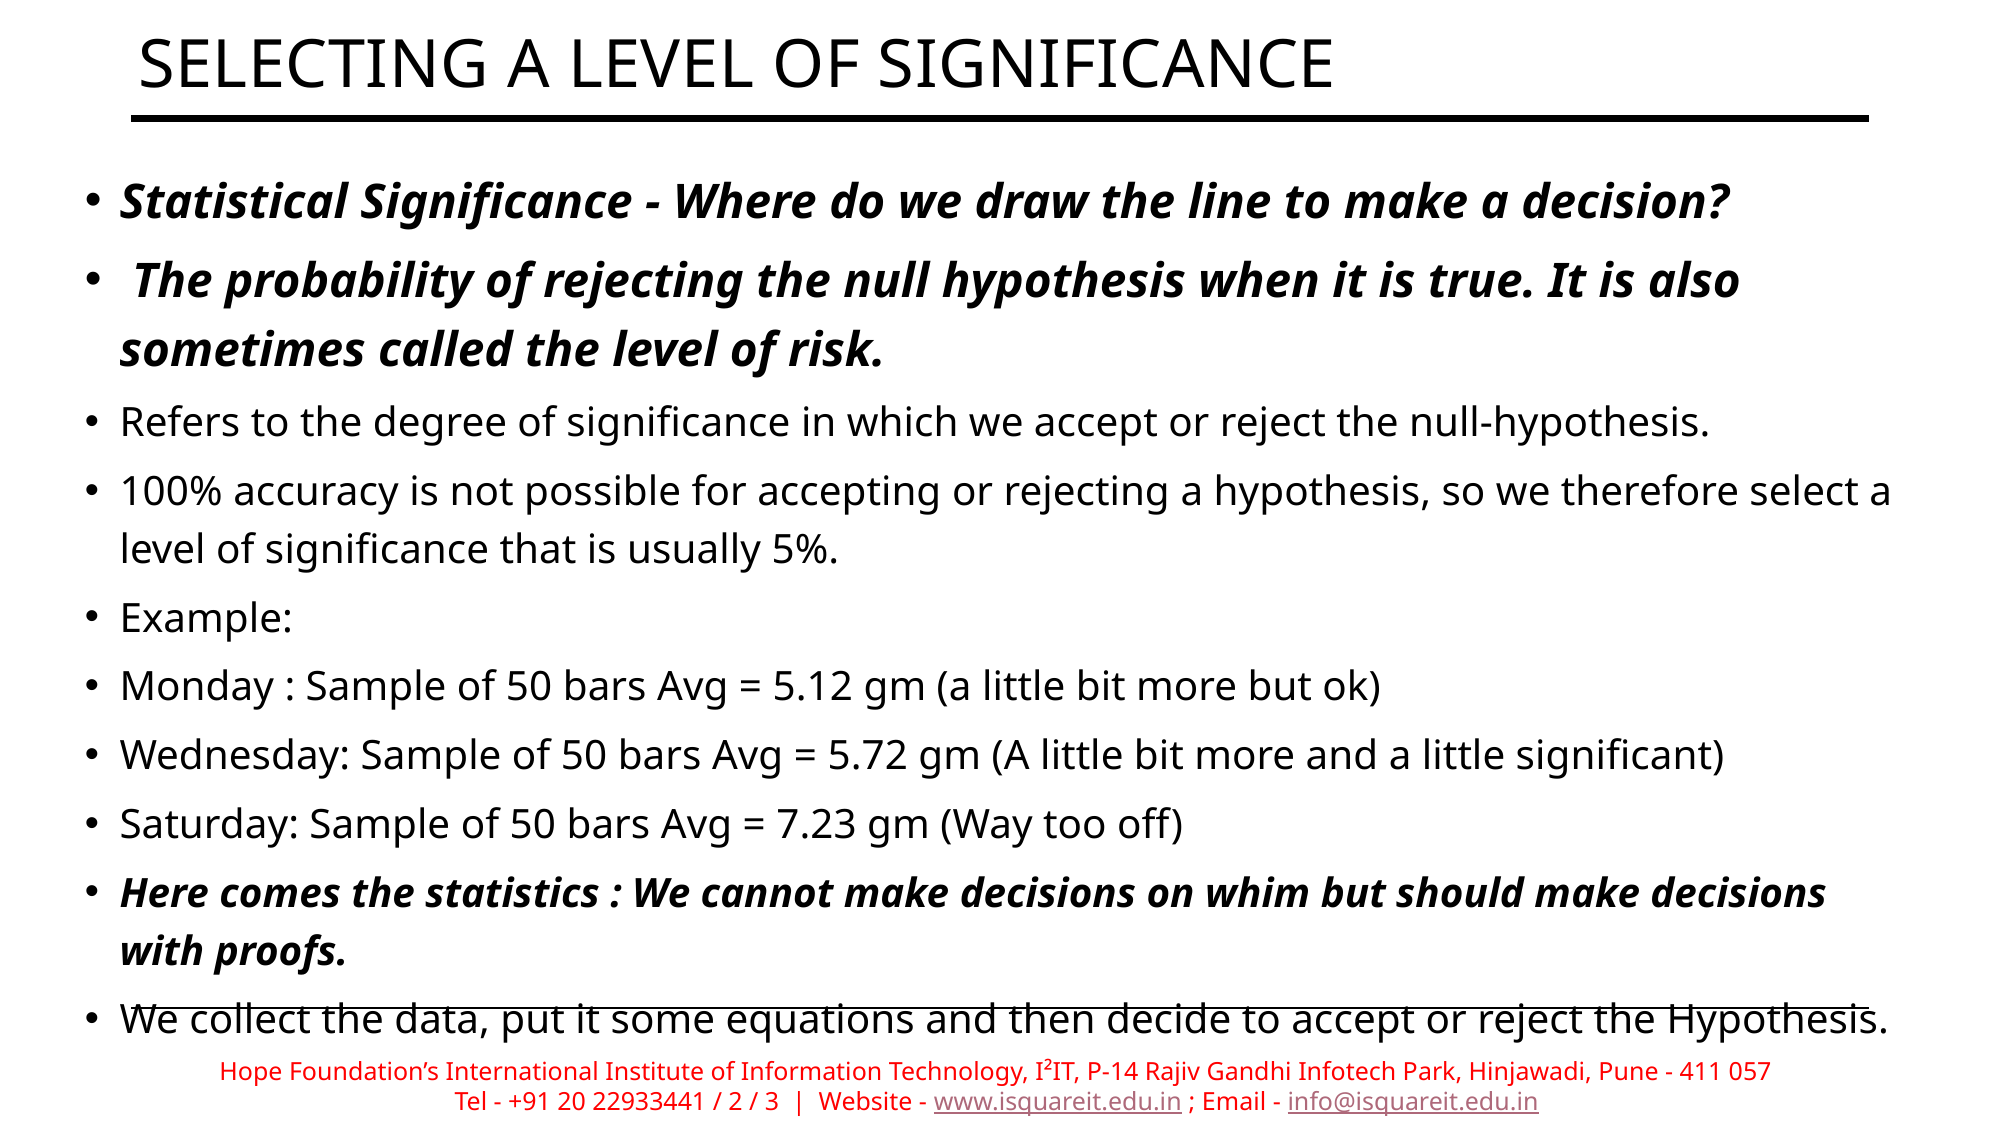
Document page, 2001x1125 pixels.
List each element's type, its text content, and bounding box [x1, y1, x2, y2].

title Selecting a Level of Significance [123, 13, 1877, 109]
text_box Hope Foundation’s International Institute of Information Technology, I²IT, P-14 Rajiv Gandhi Infotech Park, Hinjawadi, Pune - 411 057 Tel - +91 20 22933441 / 2 / 3 | Website - www.isquareit.edu.in ; Email - info@isquareit.edu.in [0, 1049, 2000, 1125]
list Statistical Significance - Where do we draw the line to make a decision? The probability of rejecting the null hypothesis when it is true. It is also sometimes called the level of risk. Refers to the degree of significance in which we accept or reject the null-hypothesis. 100% accuracy is not possible for accepting or rejecting a hypothesis, so we therefore select a level of significance that is usually 5%. Example: Monday : Sample of 50 bars Avg = 5.12 gm (a little bit more but ok) Wednesday: Sample of 50 bars Avg = 5.72 gm (A little bit more and a little significant) Saturday: Sample of 50 bars Avg = 7.23 gm (Way too off) Here comes the statistics : We cannot make decisions on whim but should make decisions with proofs. We collect the data, put it some equations and then decide to accept or reject the Hypothesis. [69, 151, 1931, 1049]
